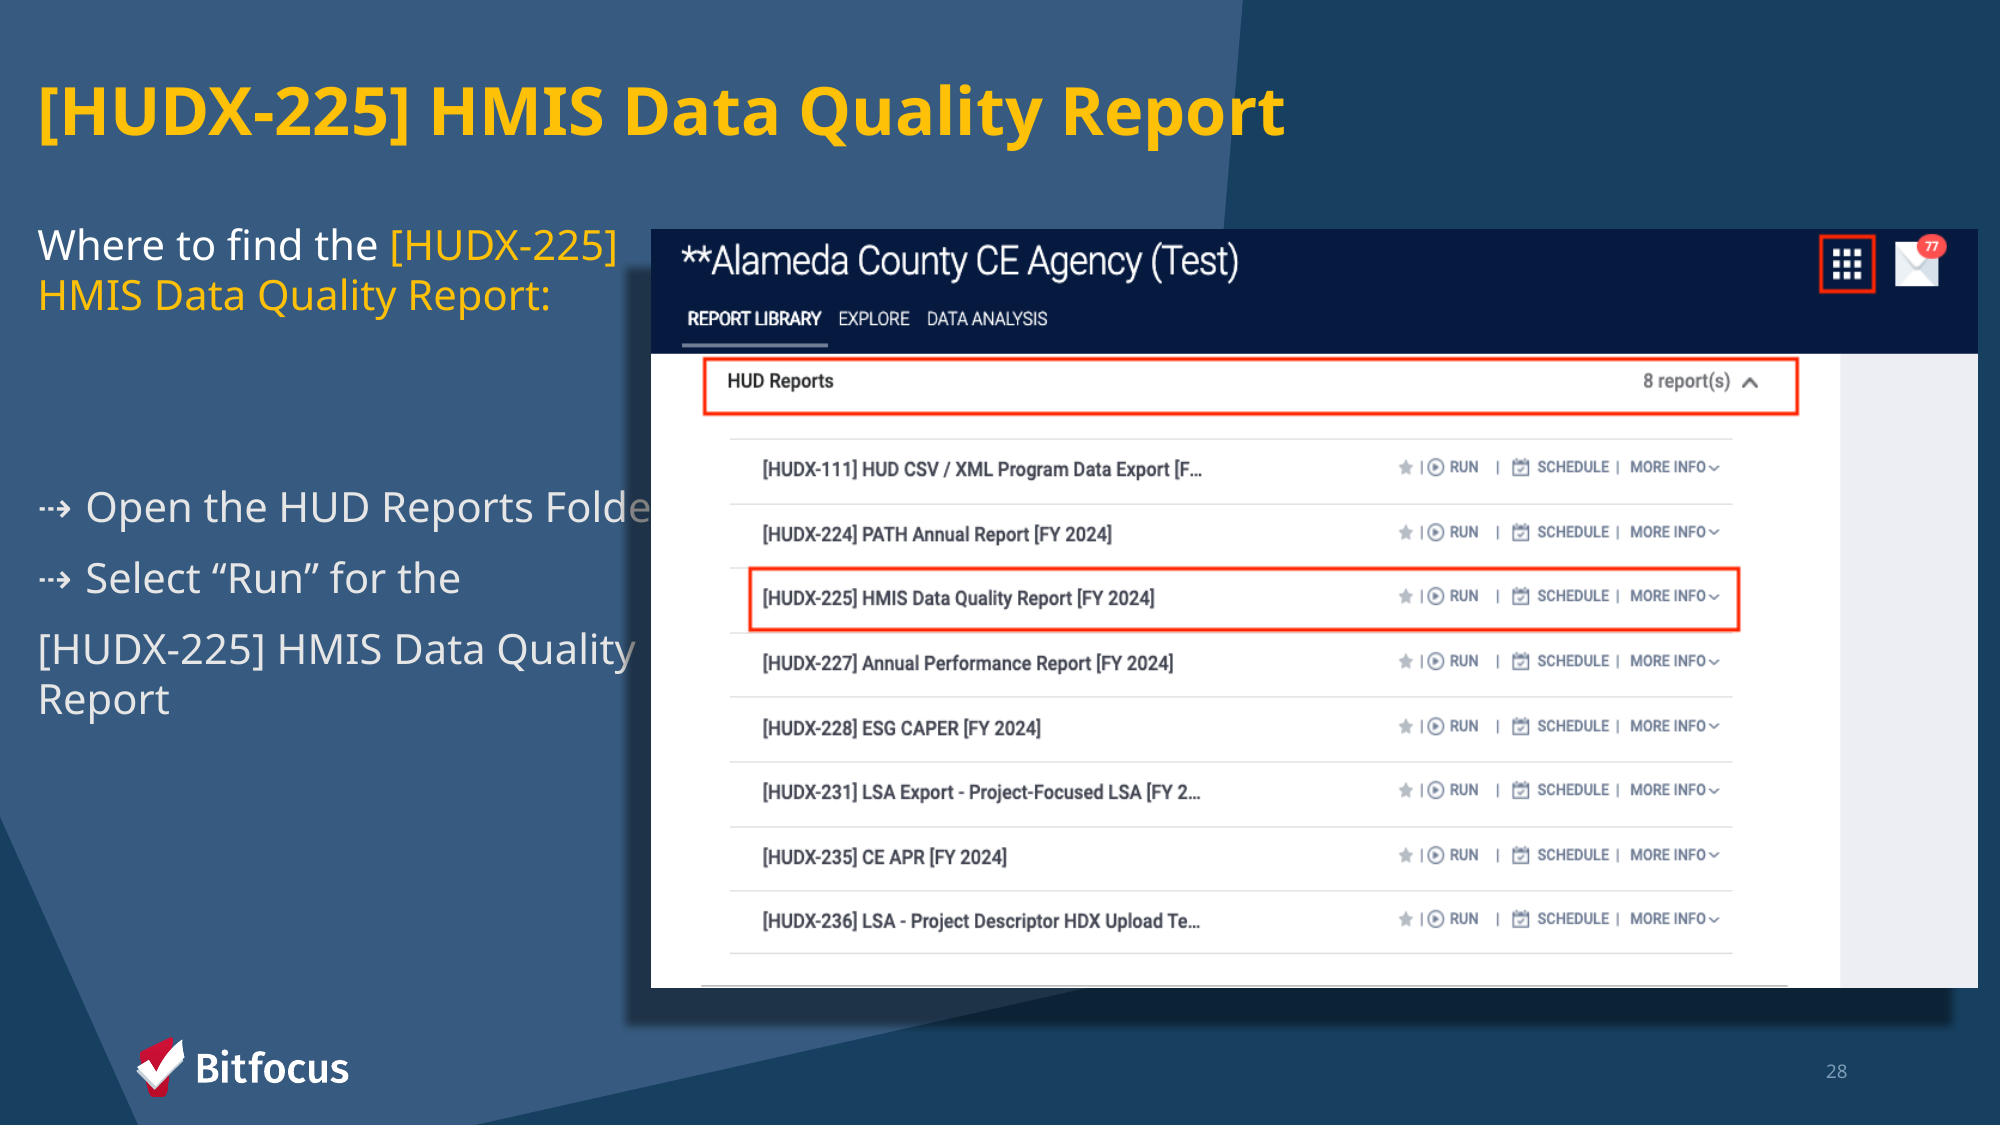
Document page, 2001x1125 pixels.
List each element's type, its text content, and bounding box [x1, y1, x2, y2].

title [HUDX-225] HMIS Data Quality Report [22, 70, 1496, 229]
list Where to find the [HUDX-225] HMIS Data Quality Report: Open the HUD Reports Folder Select “Run” for the [HUDX-225] HMIS Data Quality Report [22, 211, 686, 842]
slide_number 28 [1412, 1042, 1863, 1103]
picture [651, 229, 1978, 988]
